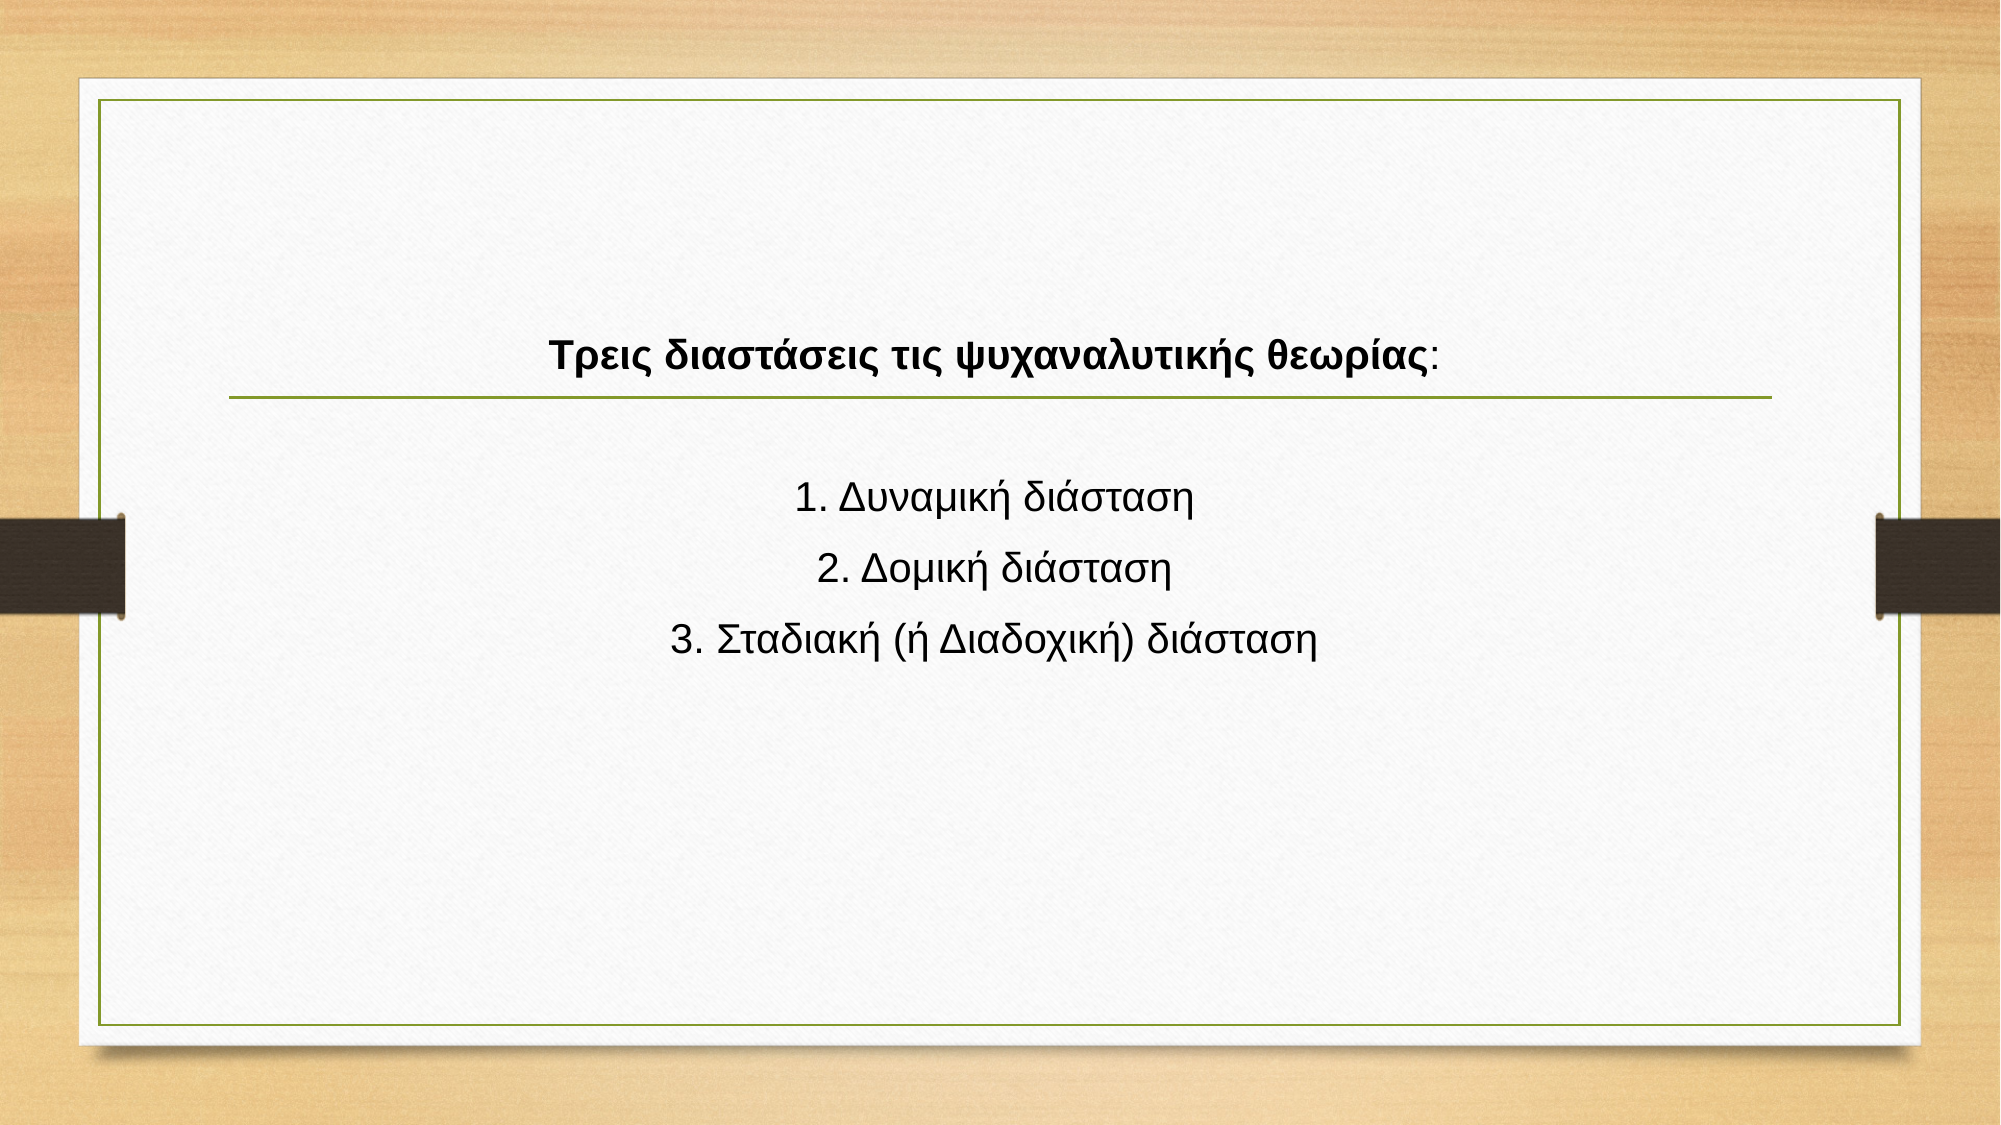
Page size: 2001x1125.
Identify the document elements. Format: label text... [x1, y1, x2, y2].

picture [0, 0, 2001, 1125]
list Τρεις διαστάσεις τις ψυχαναλυτικής θεωρίας: 1. Δυναμική διάσταση 2. Δομική διάσταση 3. Σταδιακή (ή Διαδοχική) διάσταση [211, 320, 1779, 679]
